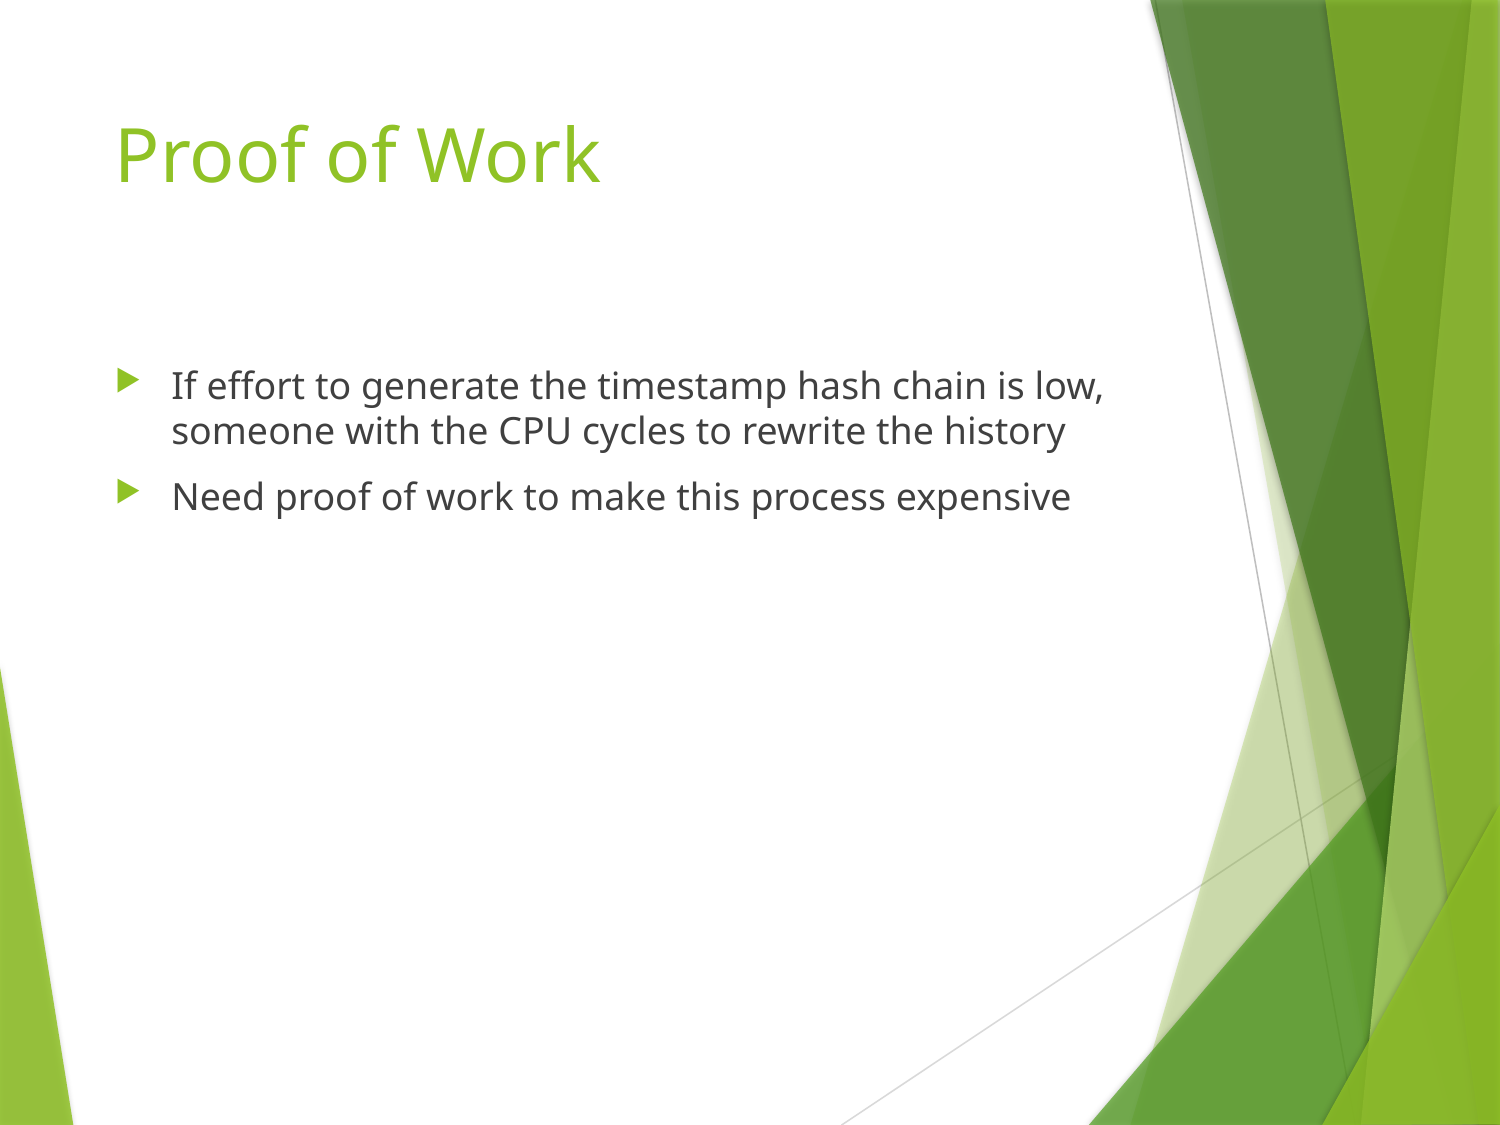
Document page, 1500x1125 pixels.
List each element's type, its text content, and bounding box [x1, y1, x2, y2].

title Proof of Work [99, 99, 1142, 317]
list If effort to generate the timestamp hash chain is low, someone with the CPU cycles to rewrite the history Need proof of work to make this process expensive [99, 354, 1142, 992]
